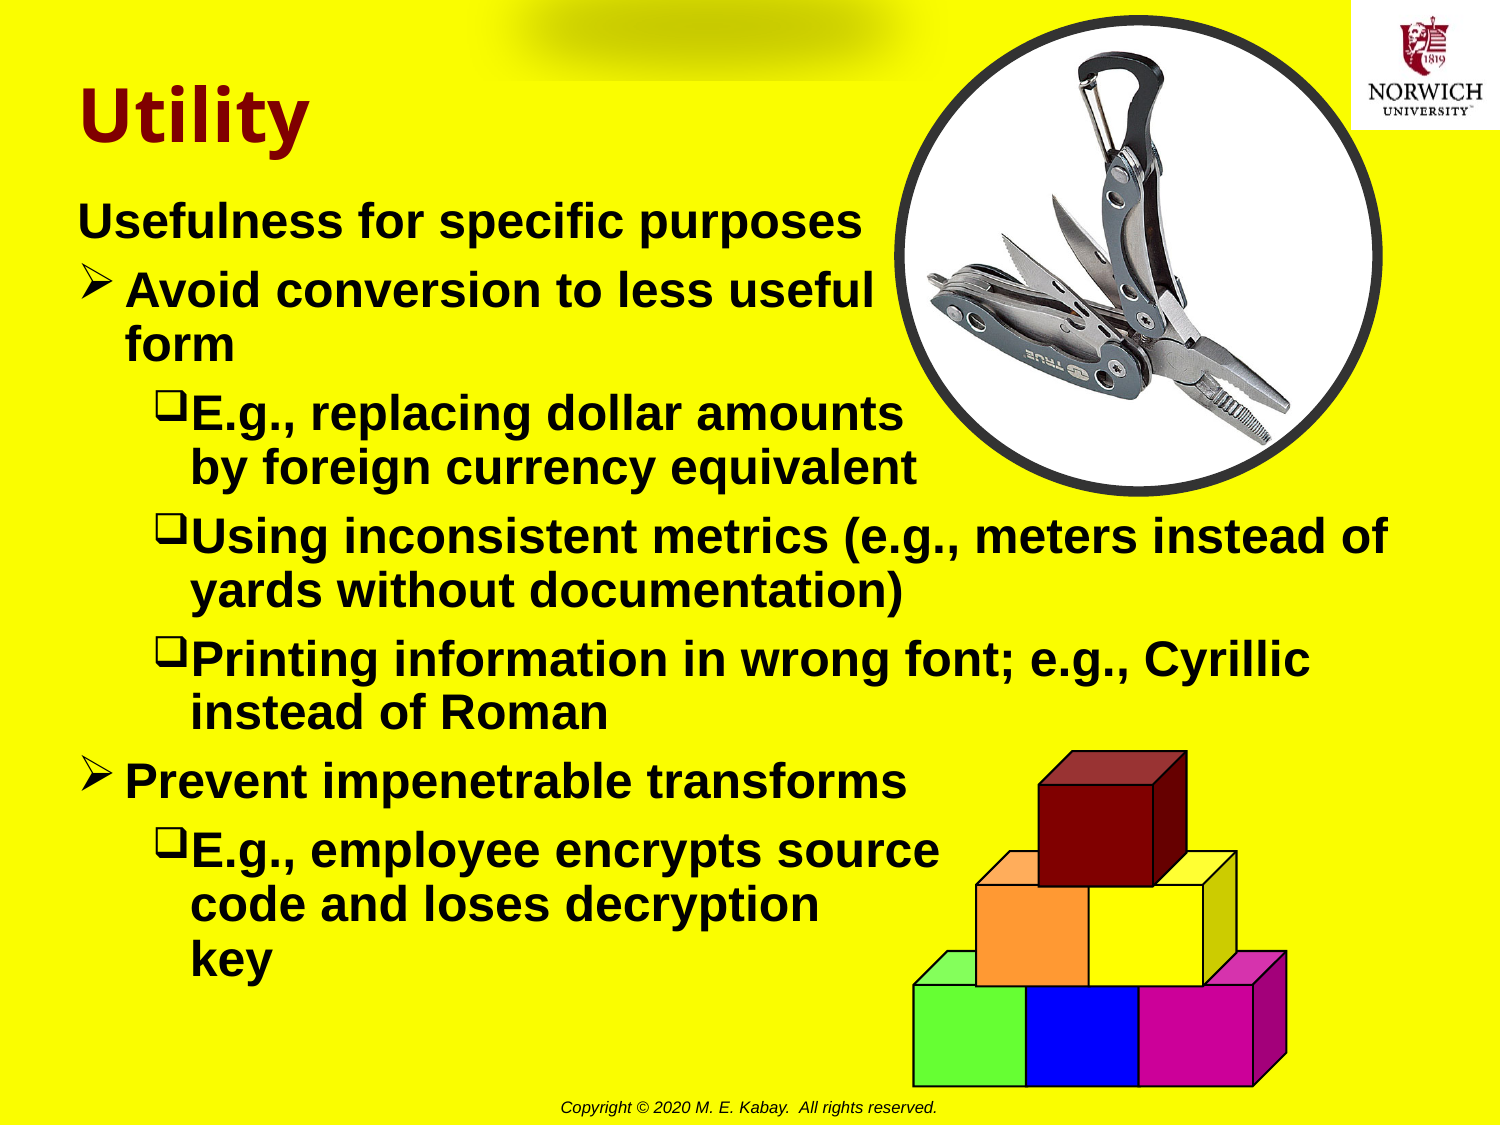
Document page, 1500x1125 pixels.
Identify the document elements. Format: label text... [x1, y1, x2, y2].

title Utility [61, 24, 894, 186]
text_box [1038, 751, 1187, 887]
text_box [976, 851, 1088, 987]
text_box [1138, 951, 1287, 1087]
text_box [913, 951, 1026, 1087]
text_box [1026, 987, 1138, 1087]
text_box [1088, 851, 1237, 987]
list Usefulness for specific purposes Avoid conversion to less useful form E.g., replacing dollar amounts by foreign currency equivalent Using inconsistent metrics (e.g., meters instead of yards without documentation) Printing information in wrong font; e.g., Cyrillic instead of Roman Prevent impenetrable transforms E.g., employee encrypts source code and loses decryption key [61, 186, 1463, 1087]
picture [899, 0, 1500, 492]
